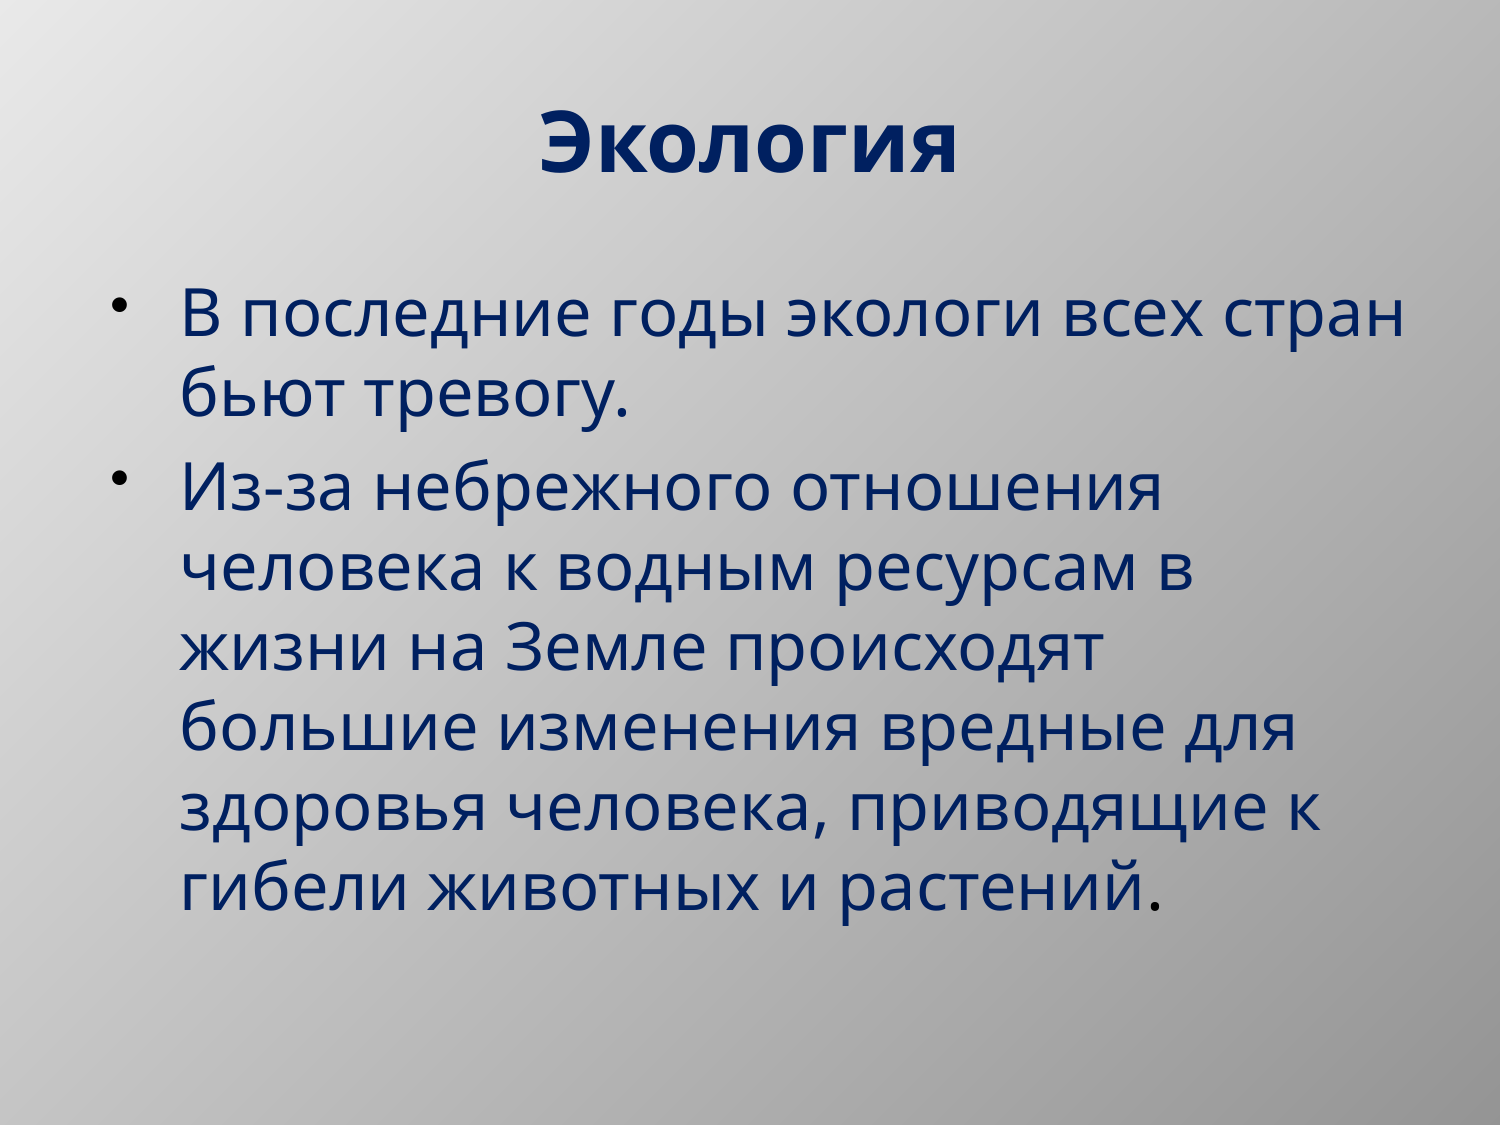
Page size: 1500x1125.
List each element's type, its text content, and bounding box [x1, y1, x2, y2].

list В последние годы экологи всех стран бьют тревогу. Из-за небрежного отношения человека к водным ресурсам в жизни на Земле происходят большие изменения вредные для здоровья человека, приводящие к гибели животных и растений. [75, 262, 1425, 1035]
title Экология [75, 45, 1425, 233]
